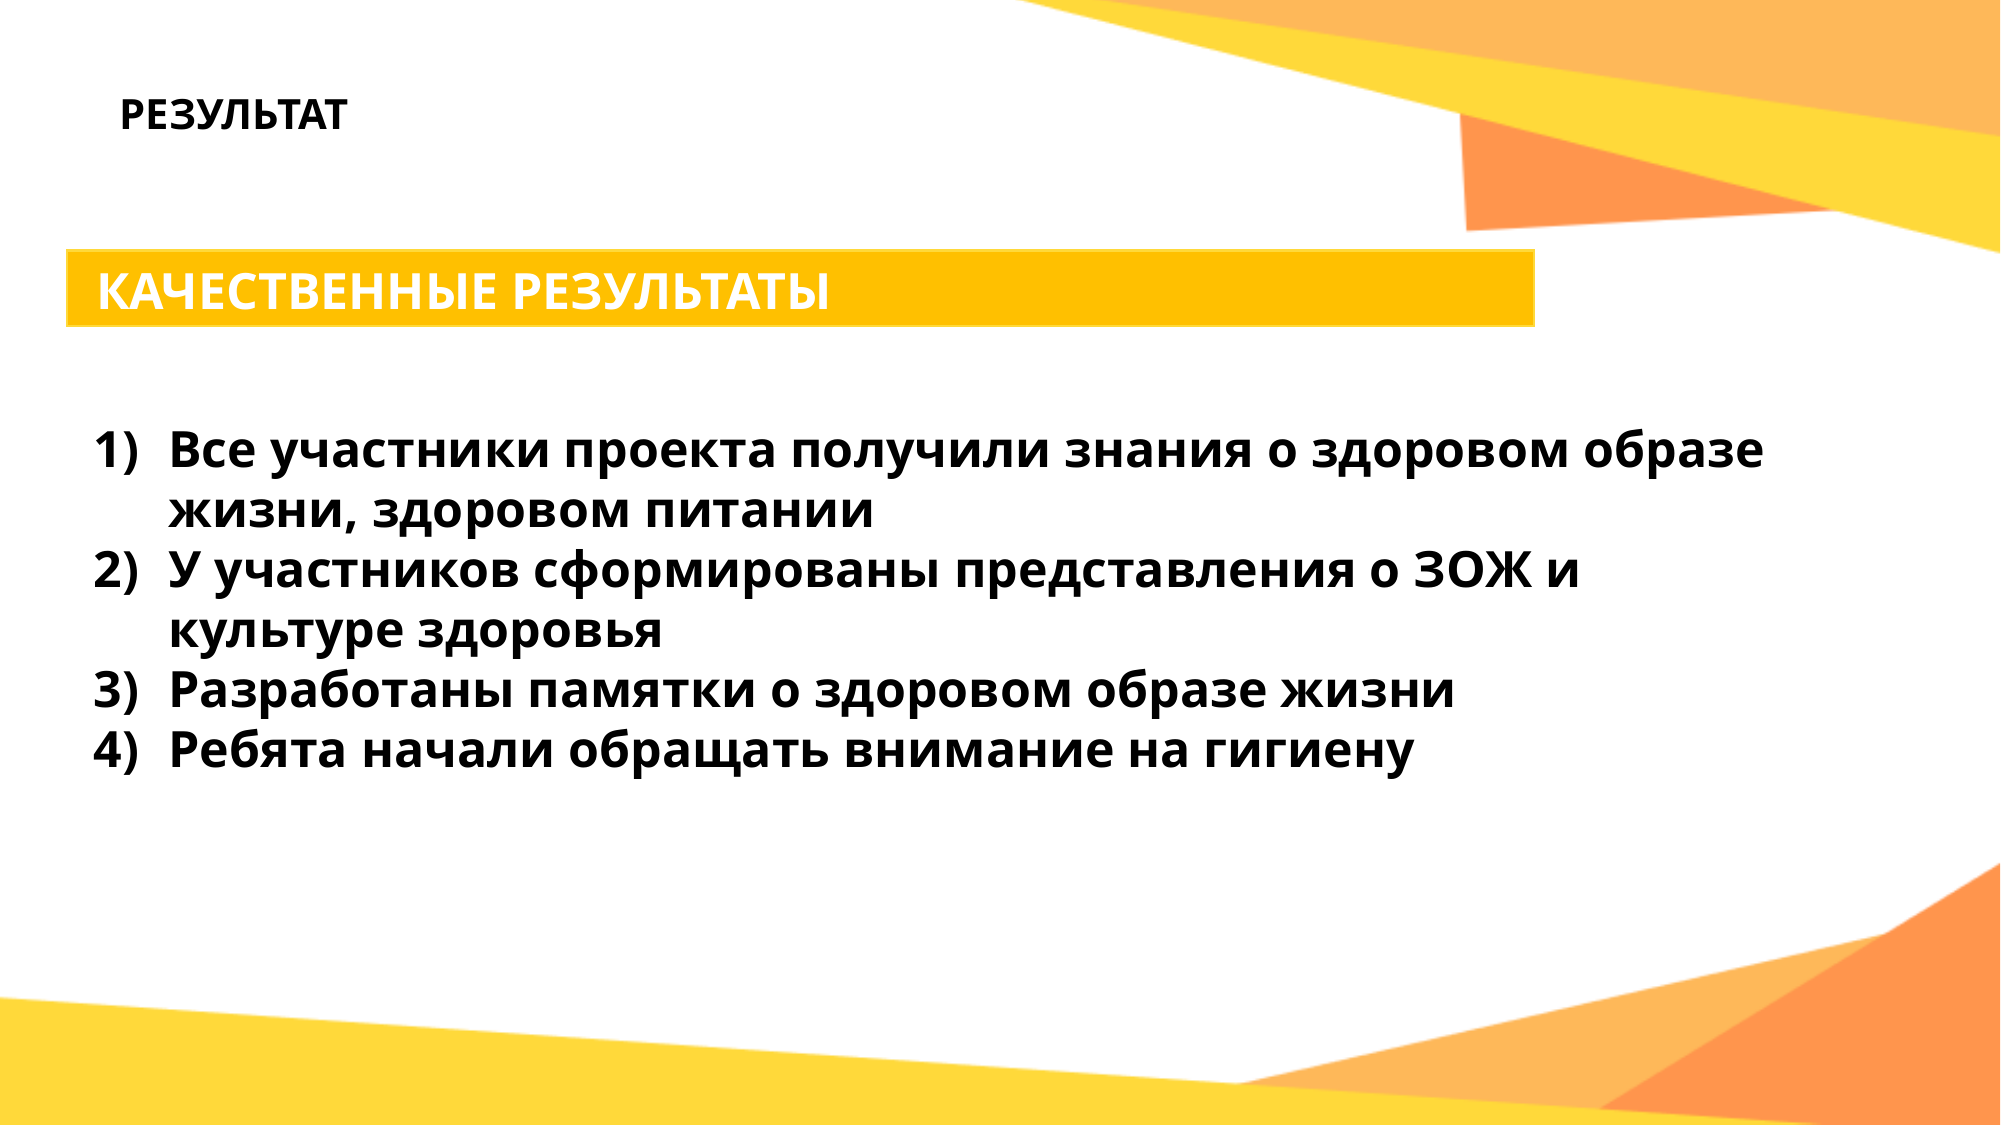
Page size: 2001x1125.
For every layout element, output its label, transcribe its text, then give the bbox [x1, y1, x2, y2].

text_box КАЧЕСТВЕННЫЕ РЕЗУЛЬТАТЫ [81, 251, 1027, 304]
text_box [66, 249, 1535, 327]
picture [0, 0, 2001, 1125]
text_box РЕЗУЛЬТАТ [91, 72, 364, 148]
text_box Все участники проекта получили знания о здоровом образе жизни, здоровом питании У участников сформированы представления о ЗОЖ и культуре здоровья Разработаны памятки о здоровом образе жизни Ребята начали обращать внимание на гигиену [78, 409, 1782, 911]
